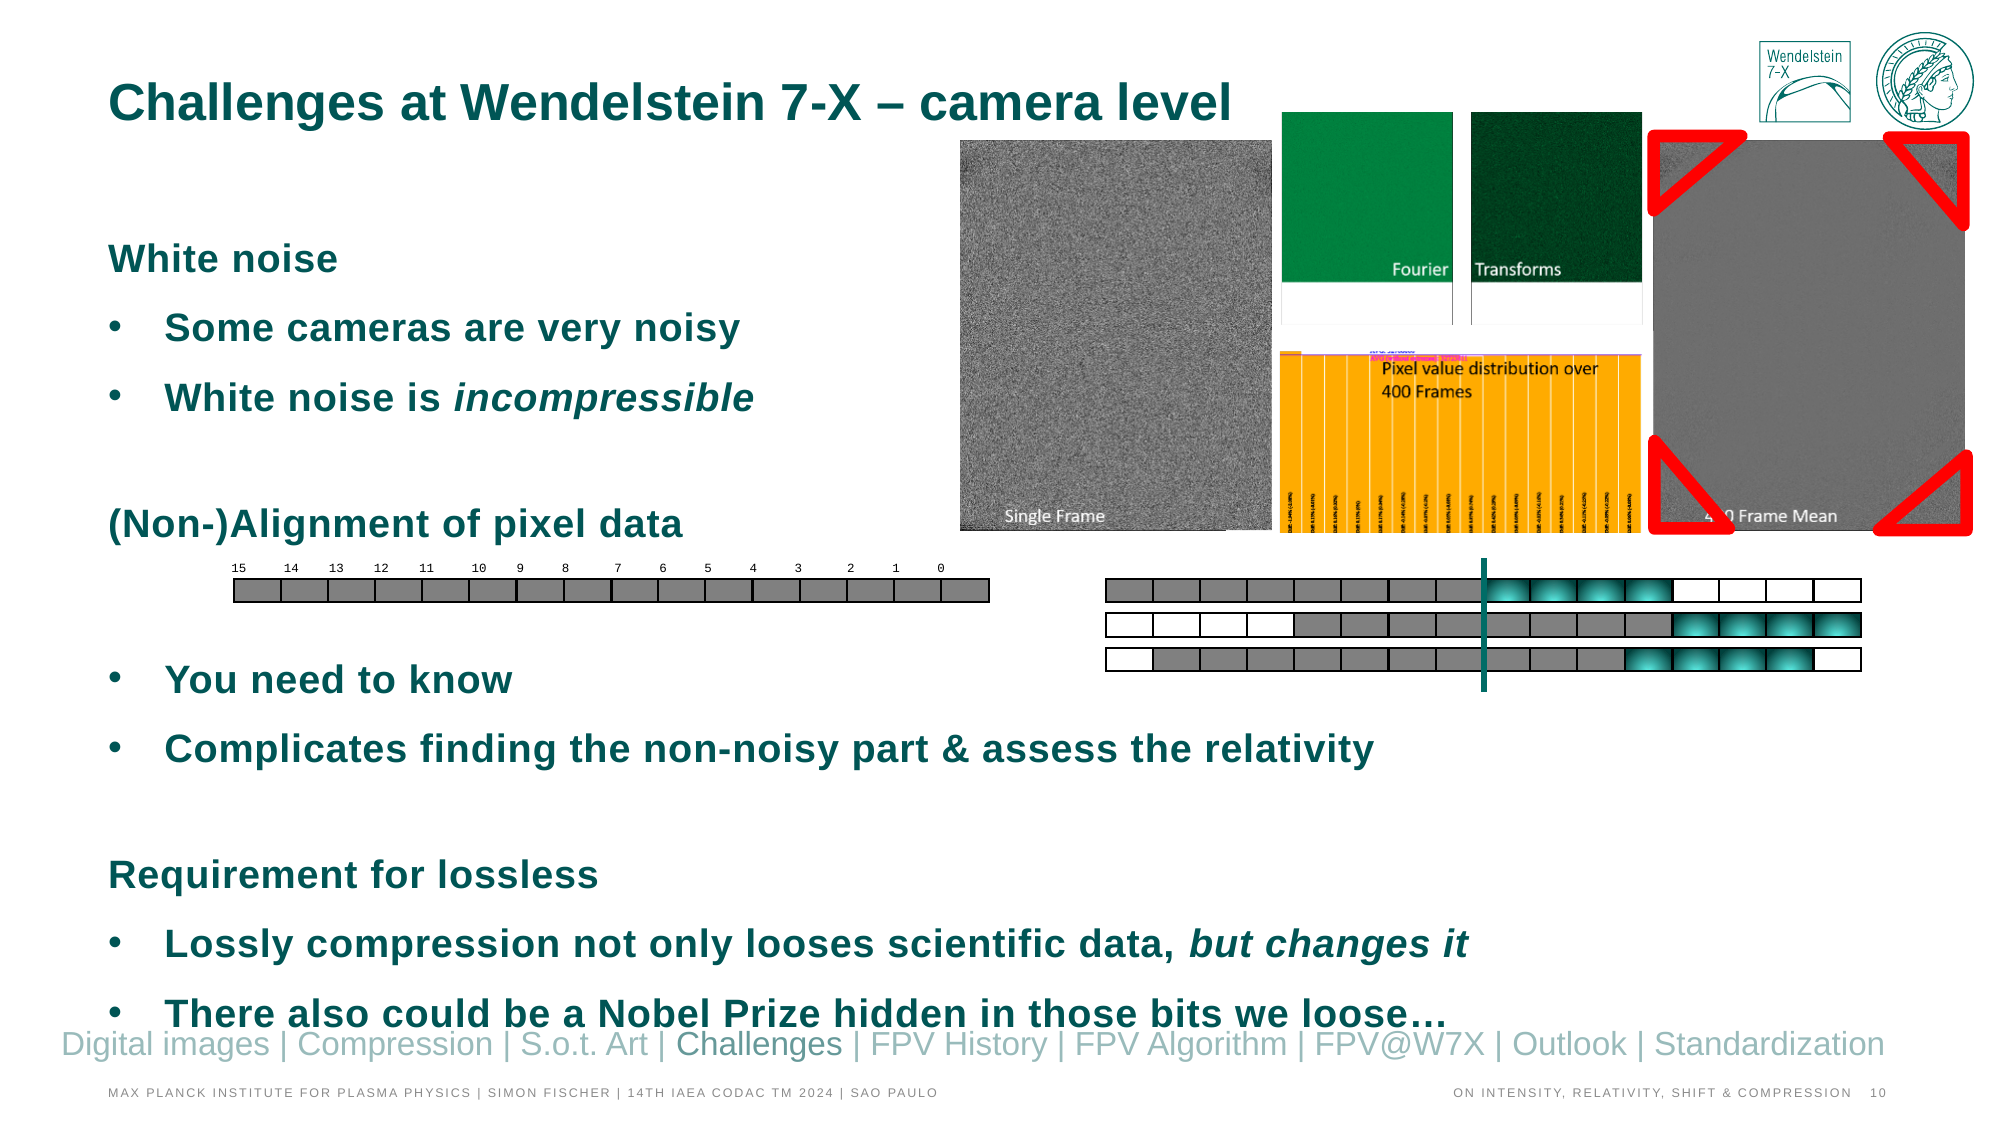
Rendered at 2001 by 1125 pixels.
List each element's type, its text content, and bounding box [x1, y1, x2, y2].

slide_number 10 [1850, 1076, 1887, 1100]
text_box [1105, 647, 1483, 672]
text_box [216, 548, 1003, 603]
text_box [960, 112, 1965, 550]
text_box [1105, 613, 1483, 637]
title Challenges at Wendelstein 7-X – camera level [108, 72, 1685, 201]
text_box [1105, 578, 1483, 603]
slide_number On Intensity, Relativity, Shift & Compression [1112, 1076, 1850, 1100]
list White noise Some cameras are very noisy White noise is incompressible (Non-)Alignment of pixel data You need to know Complicates finding the non-noisy part & assess the relativity Requirement for lossless Lossly compression not only looses scientific data, but changes it There also could be a Nobel Prize hidden in those bits we loose… [108, 216, 1833, 1014]
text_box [1653, 135, 1967, 530]
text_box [1483, 558, 1861, 693]
text_box Digital images | Compression | S.o.t. Art | Challenges | FPV History | FPV Algorithm | FPV@W7X | Outlook | Standardization [0, 1014, 1952, 1069]
footer Max Planck Institute for Plasma Physics | Simon Fischer | 14th IAEA CODAC TM 2024 | Sao Paulo [108, 1076, 1112, 1100]
